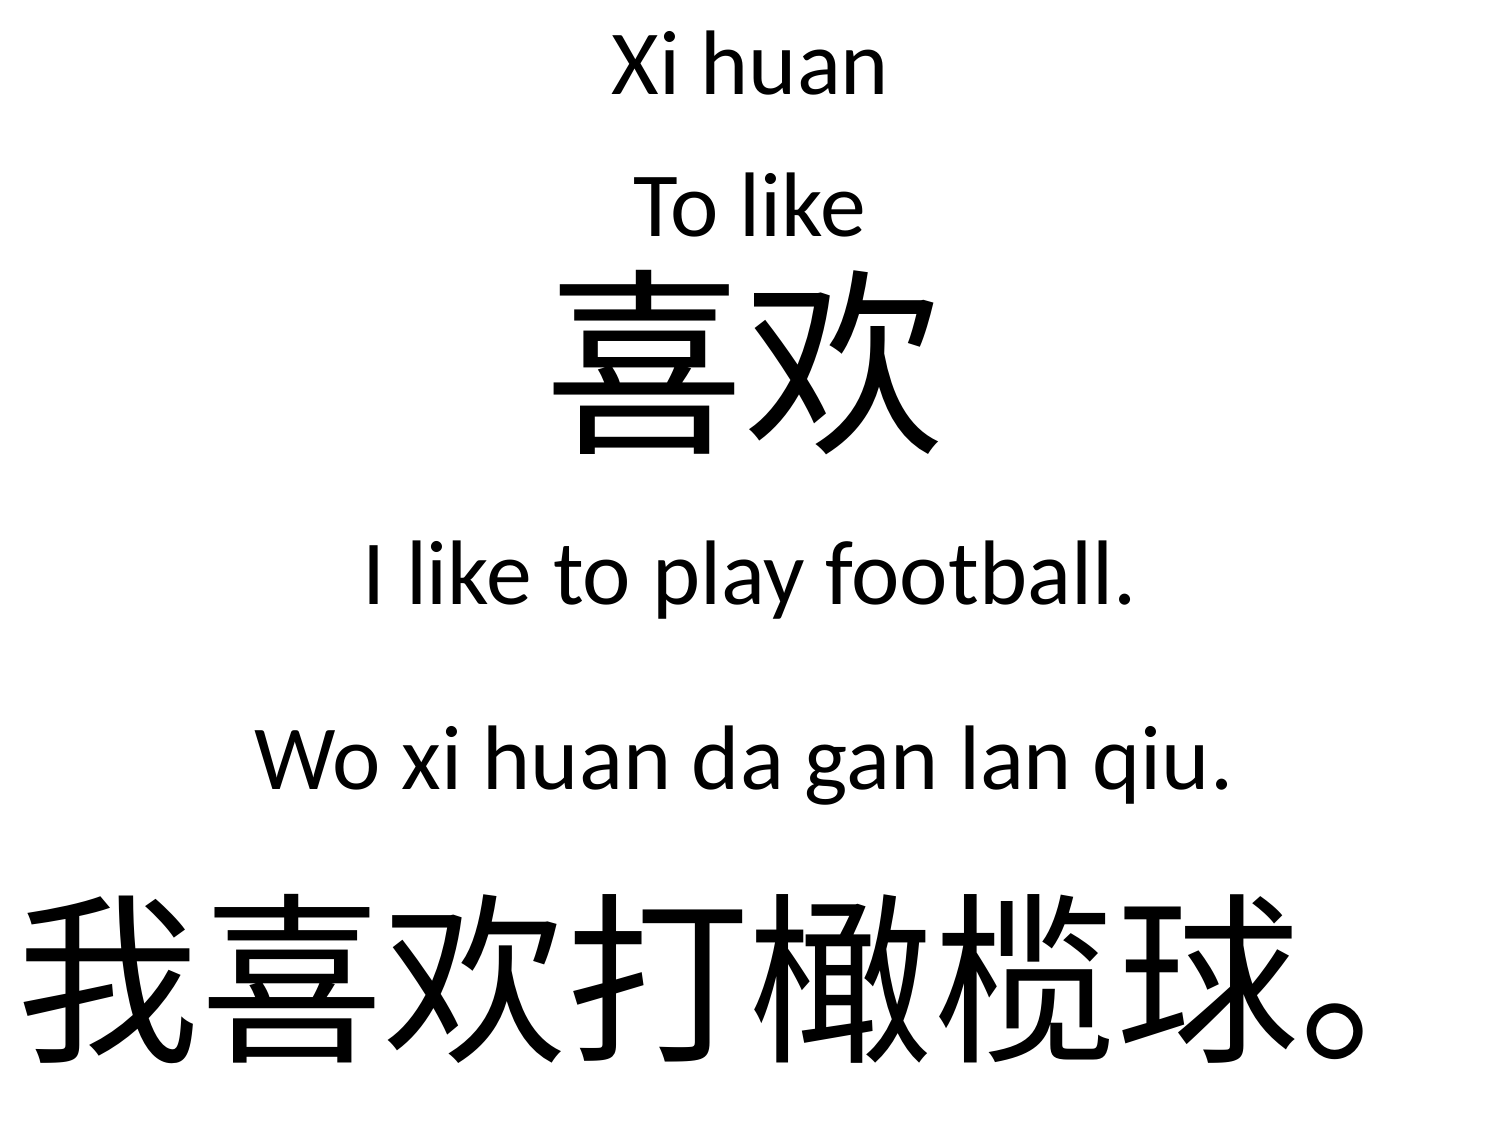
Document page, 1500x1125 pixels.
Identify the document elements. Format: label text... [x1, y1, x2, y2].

title Xi huan [113, 0, 1389, 179]
text_box 喜欢 [107, 237, 1383, 473]
text_box Wo xi huan da gan lan qiu. [0, 658, 1495, 848]
text_box 我喜欢打橄榄球。 [0, 880, 1500, 1070]
text_box I like to play football. [0, 473, 1500, 663]
text_box To like [112, 79, 1388, 321]
